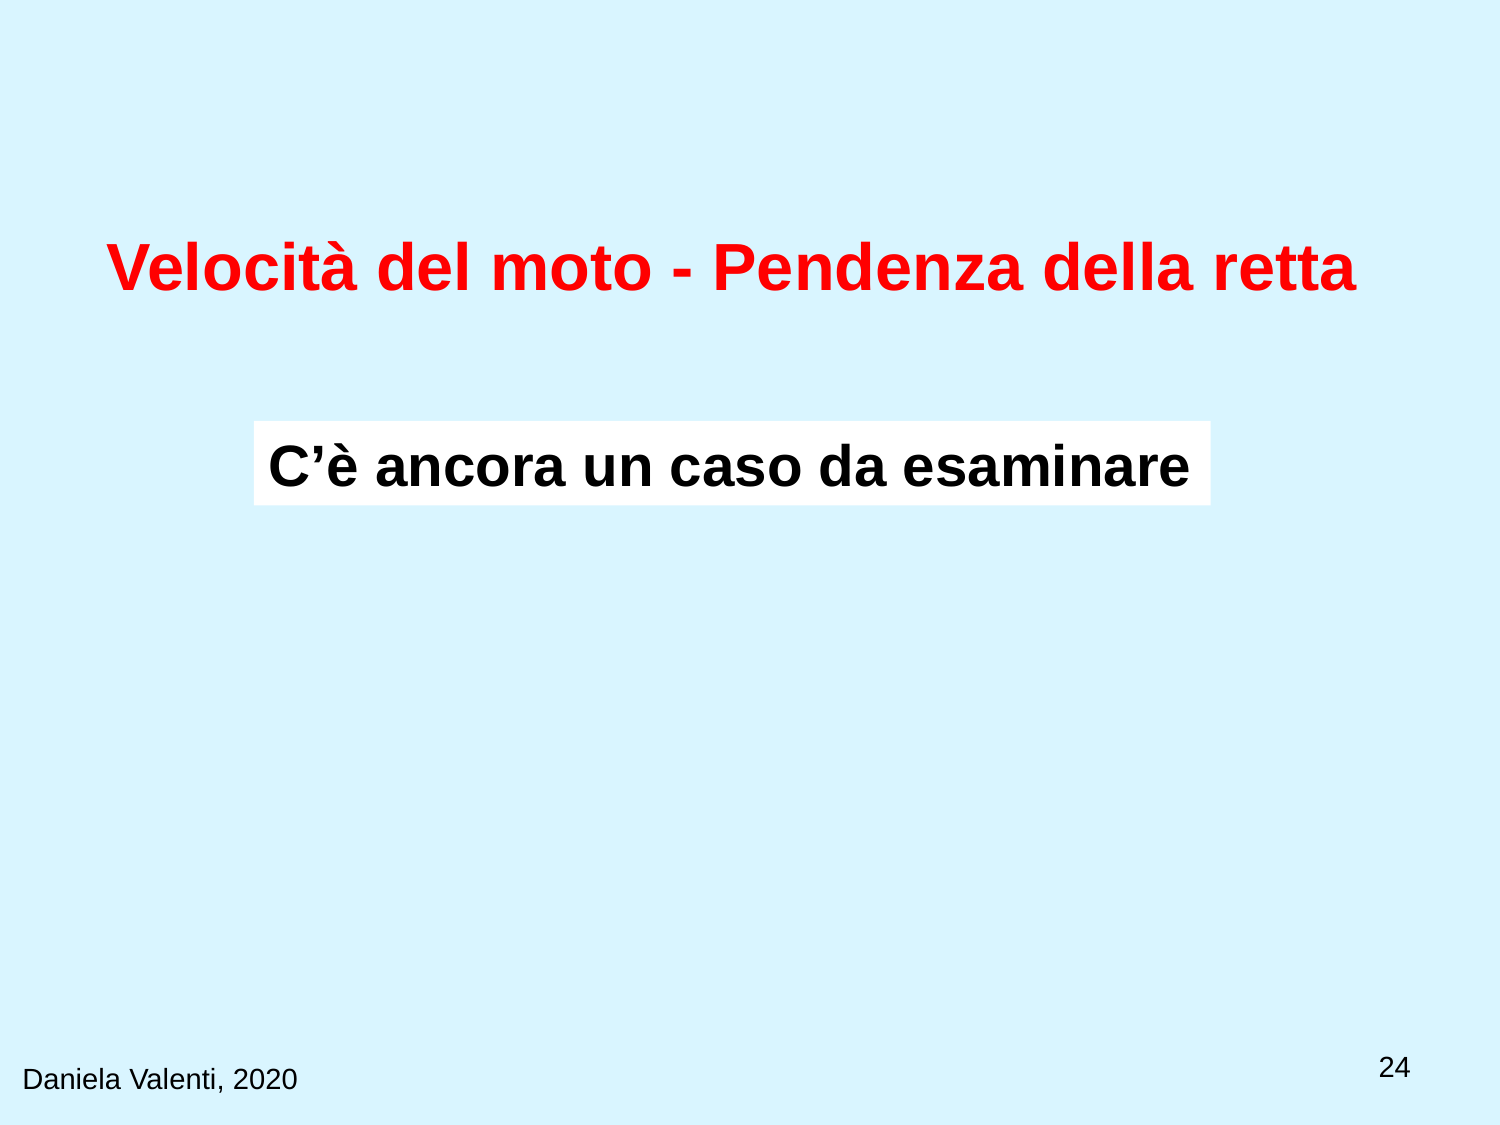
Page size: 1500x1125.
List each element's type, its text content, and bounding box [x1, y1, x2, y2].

text_box C’è ancora un caso da esaminare [253, 420, 1211, 506]
title Velocità del moto - Pendenza della retta [38, 219, 1426, 308]
slide_number 24 [1075, 1040, 1427, 1119]
footer Daniela Valenti, 2020 [0, 1052, 326, 1107]
